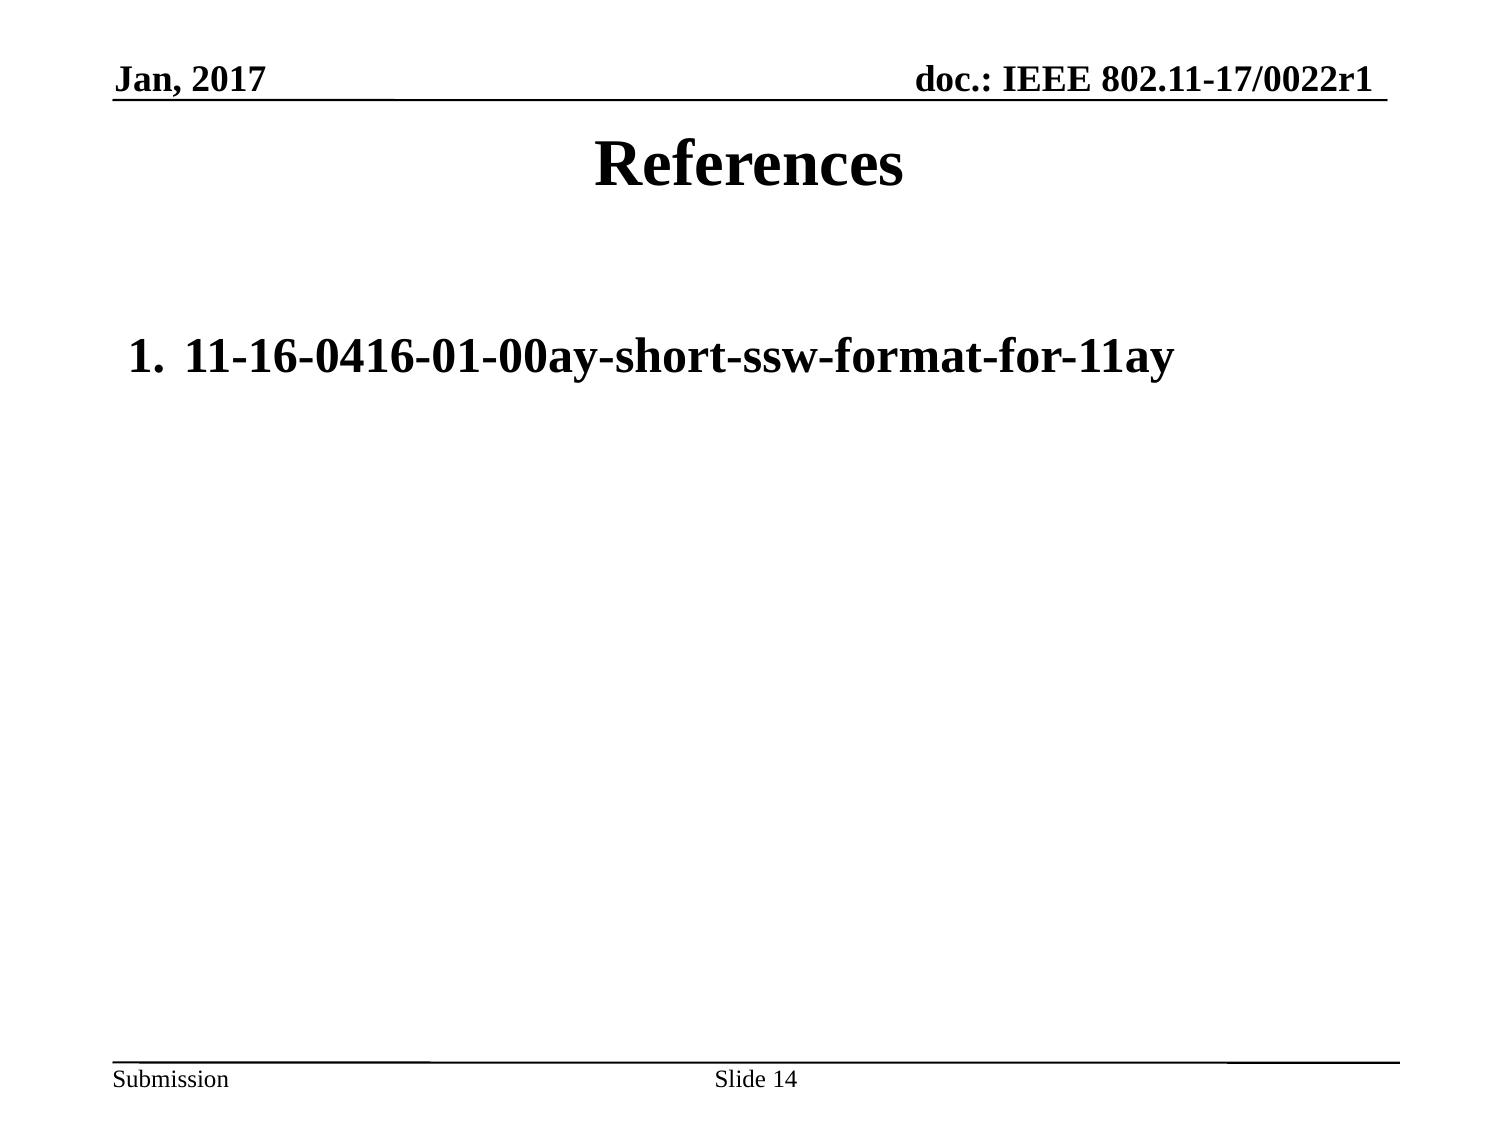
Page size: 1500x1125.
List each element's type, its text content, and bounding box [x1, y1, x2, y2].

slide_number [114, 54, 423, 100]
list 11-16-0416-01-00ay-short-ssw-format-for-11ay [112, 241, 1388, 1000]
slide_number Slide 14 [712, 1061, 800, 1123]
title References [112, 112, 1388, 205]
